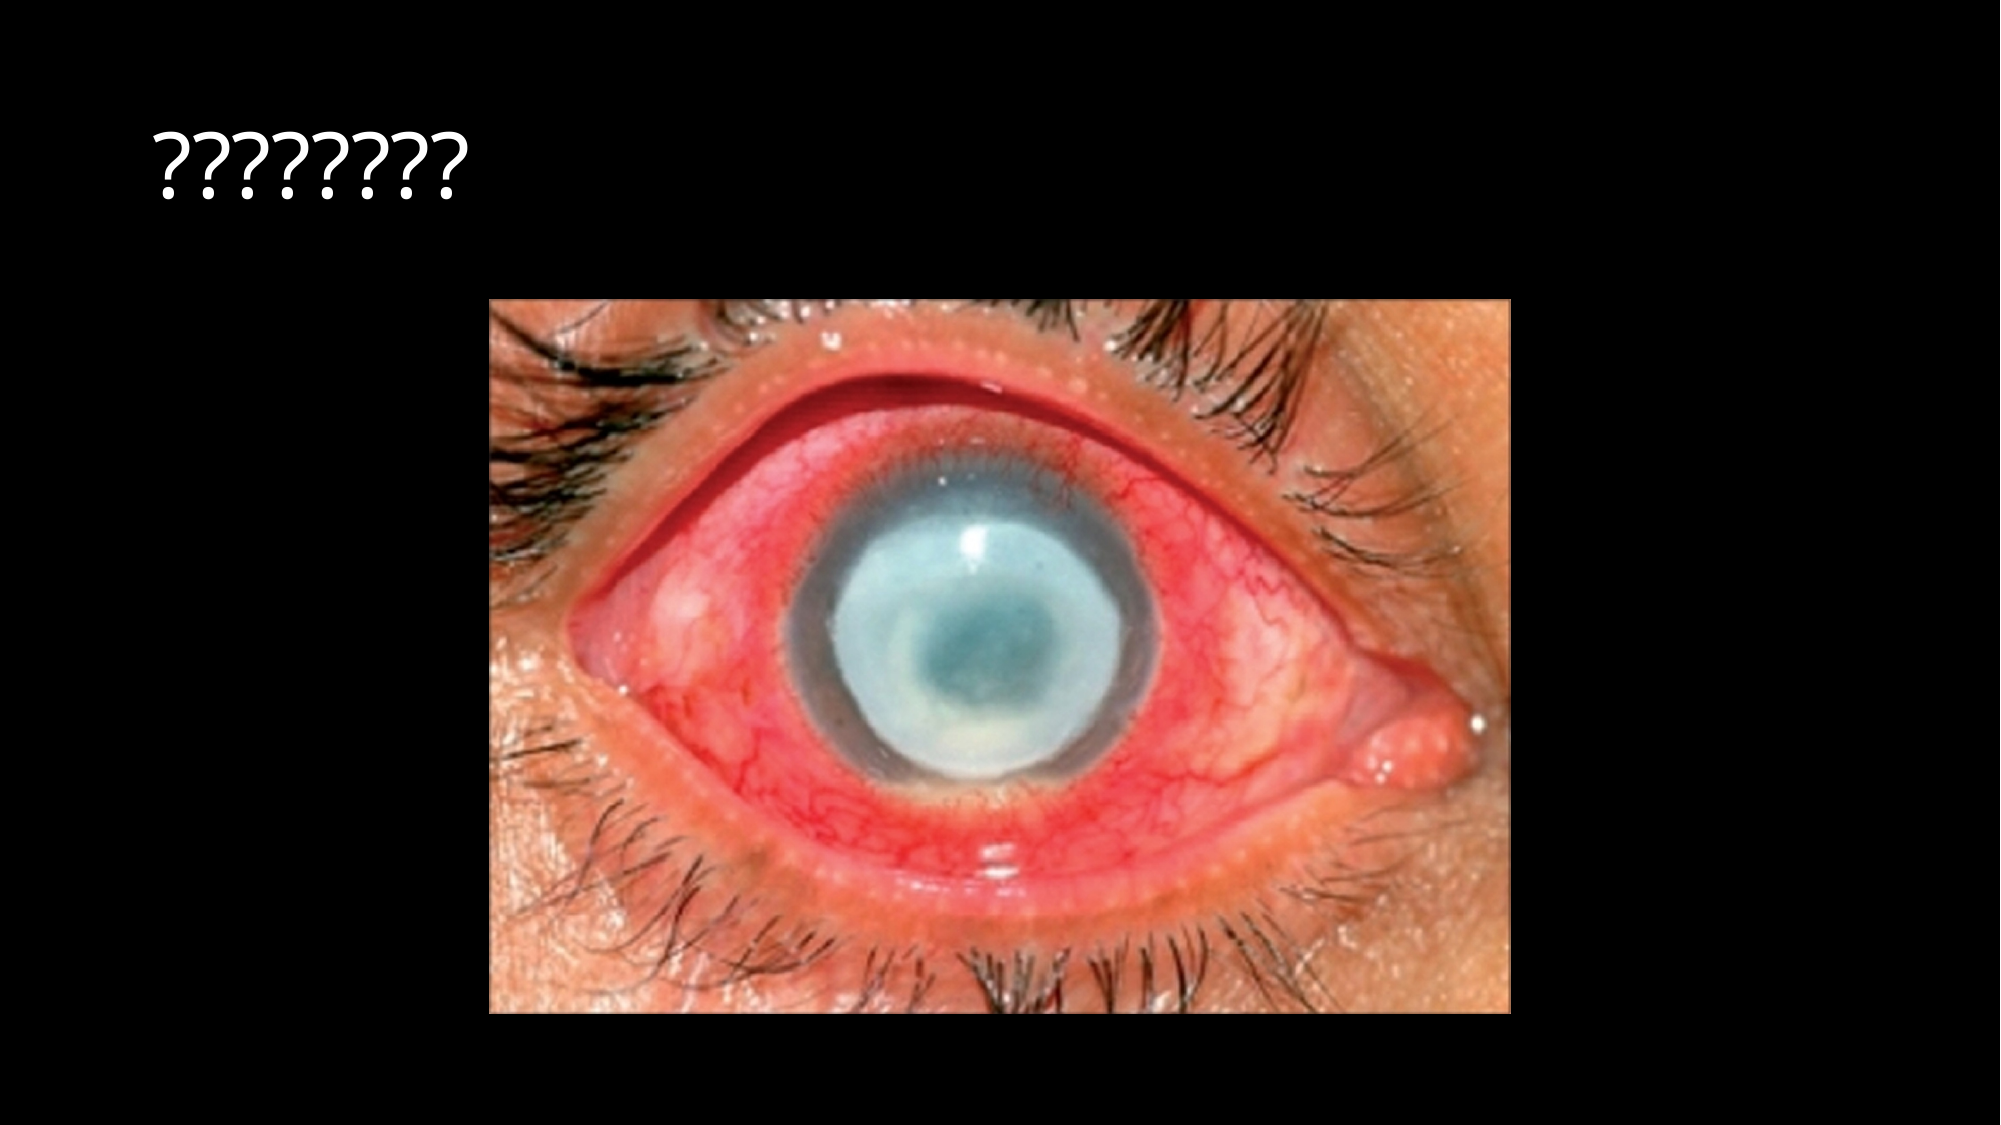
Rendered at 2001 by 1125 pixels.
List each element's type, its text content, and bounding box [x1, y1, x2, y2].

title ???????? [137, 59, 1863, 278]
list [489, 299, 1511, 1014]
